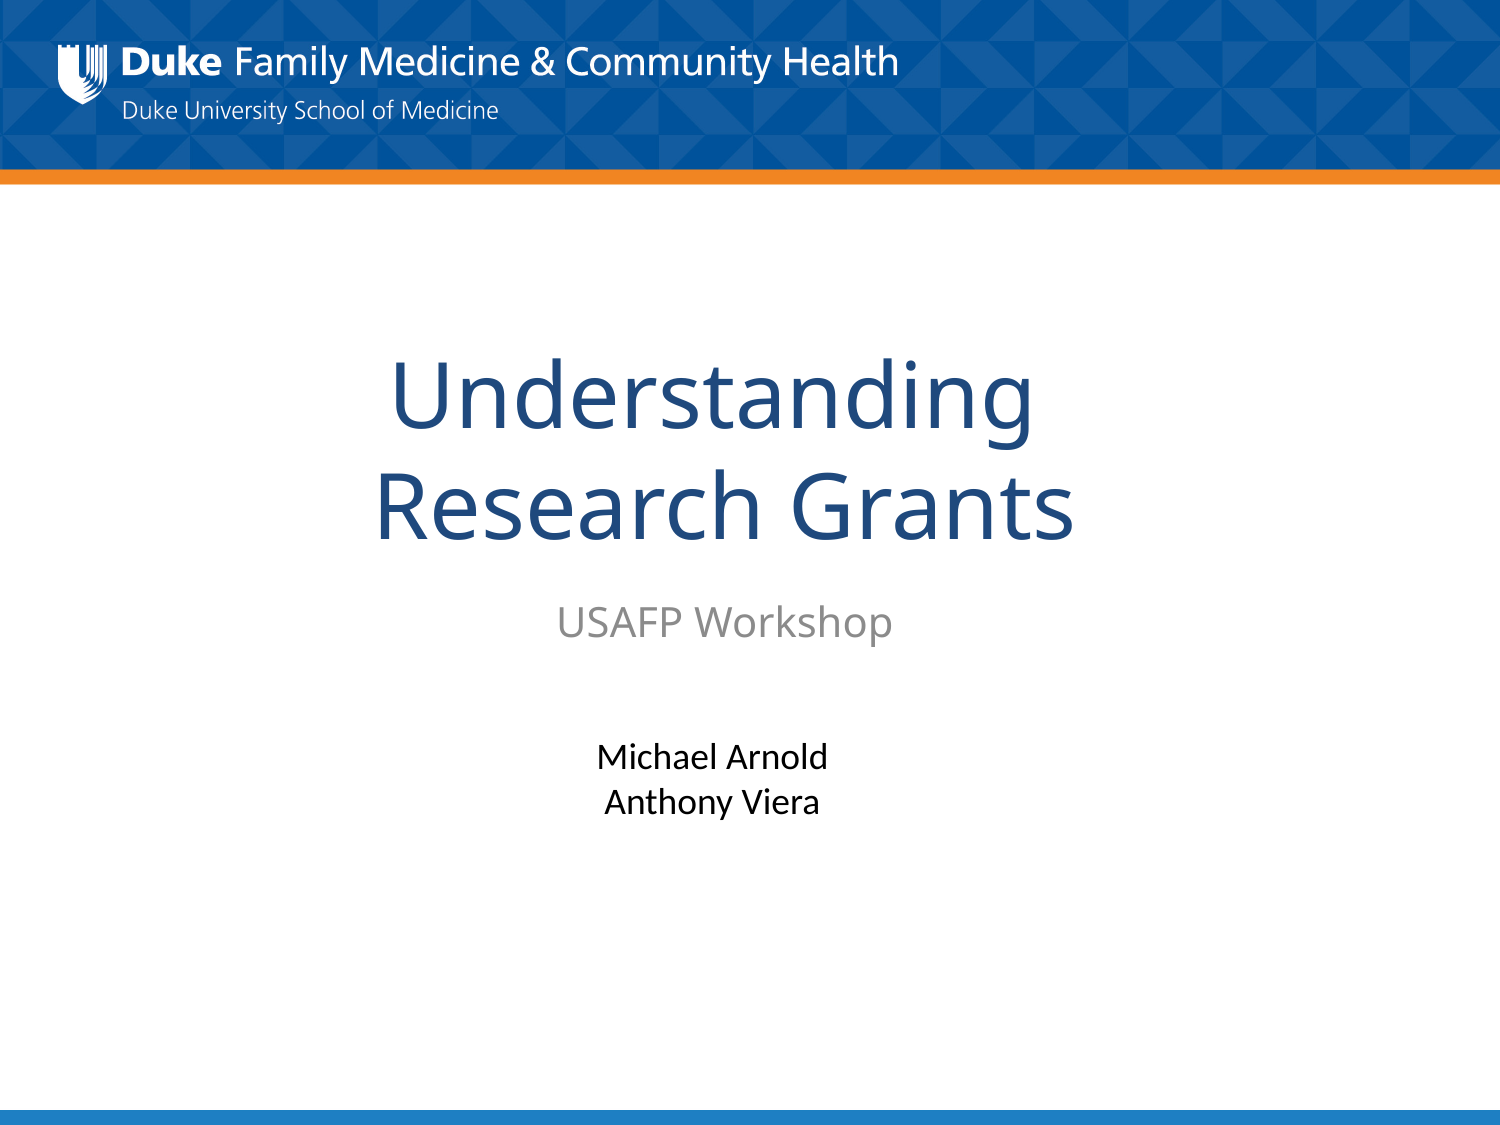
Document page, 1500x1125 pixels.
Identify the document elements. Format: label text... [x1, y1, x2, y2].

text_box USAFP Workshop [199, 588, 1250, 676]
text_box Michael Arnold Anthony Viera [575, 724, 850, 830]
text_box Understanding Research Grants [87, 328, 1363, 567]
picture [0, 0, 1500, 1125]
